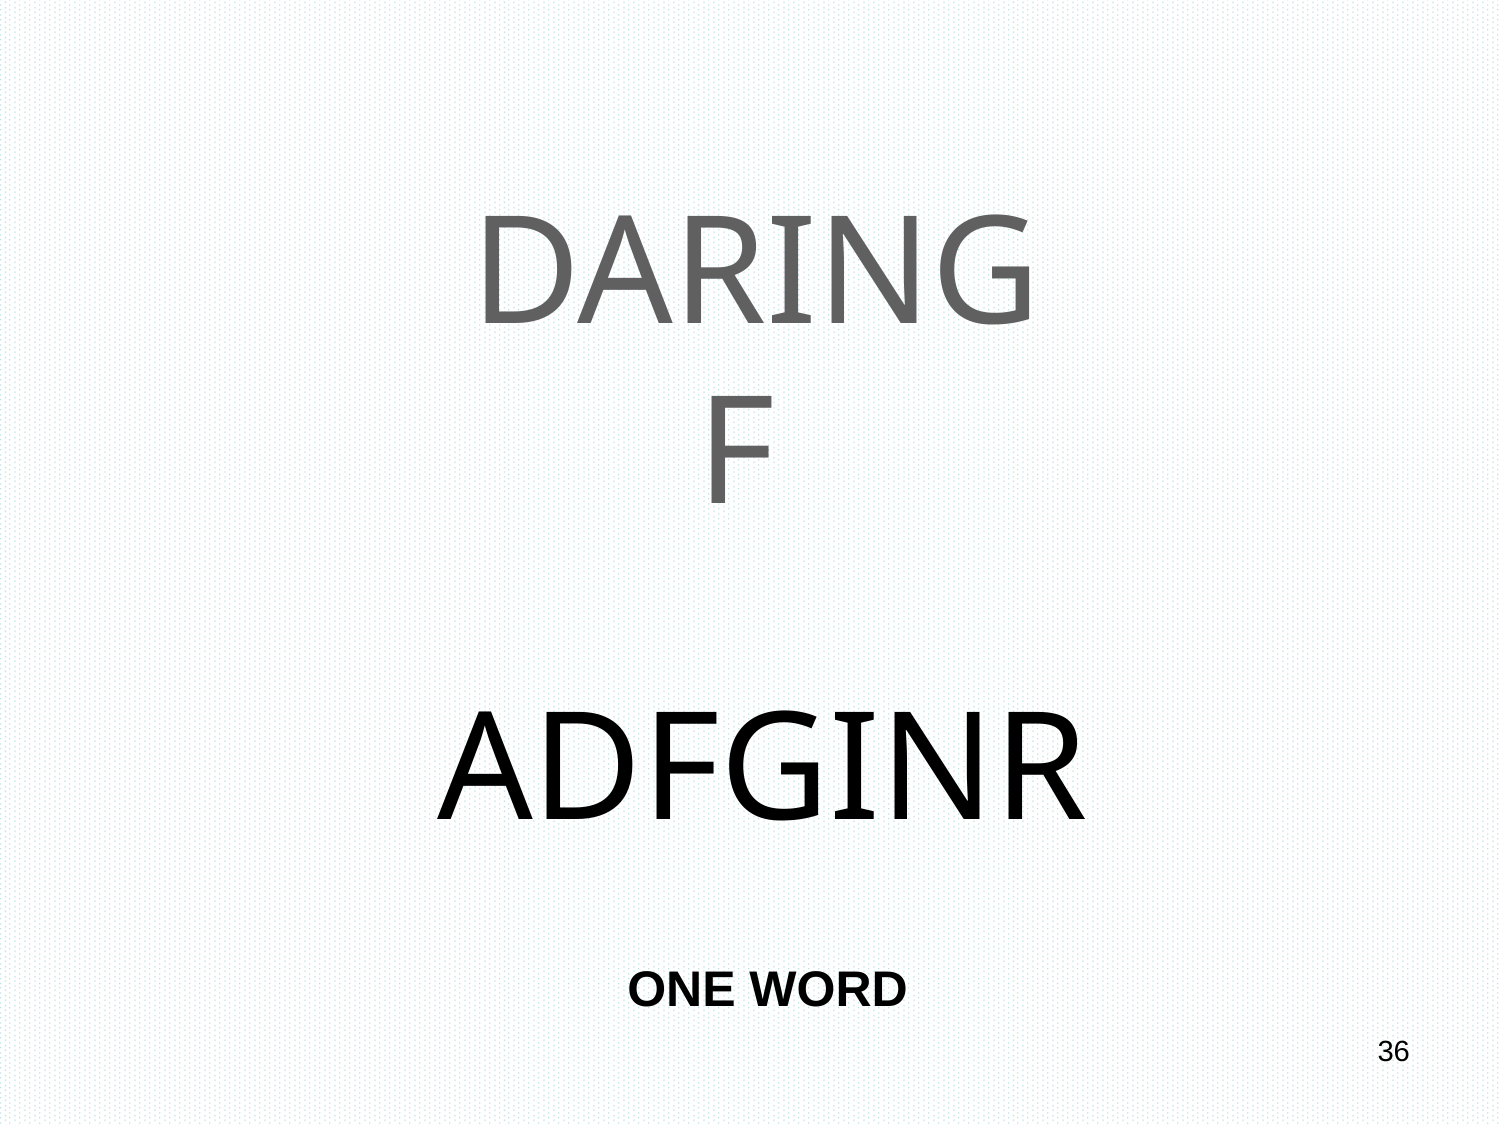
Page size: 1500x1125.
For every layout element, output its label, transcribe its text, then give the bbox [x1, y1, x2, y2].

slide_number 36 [1074, 1024, 1425, 1103]
title DARING F [12, 149, 1500, 662]
text_box ONE WORD [612, 948, 1063, 1024]
list ADFGINR [12, 662, 1500, 1125]
picture [0, 0, 1500, 1125]
